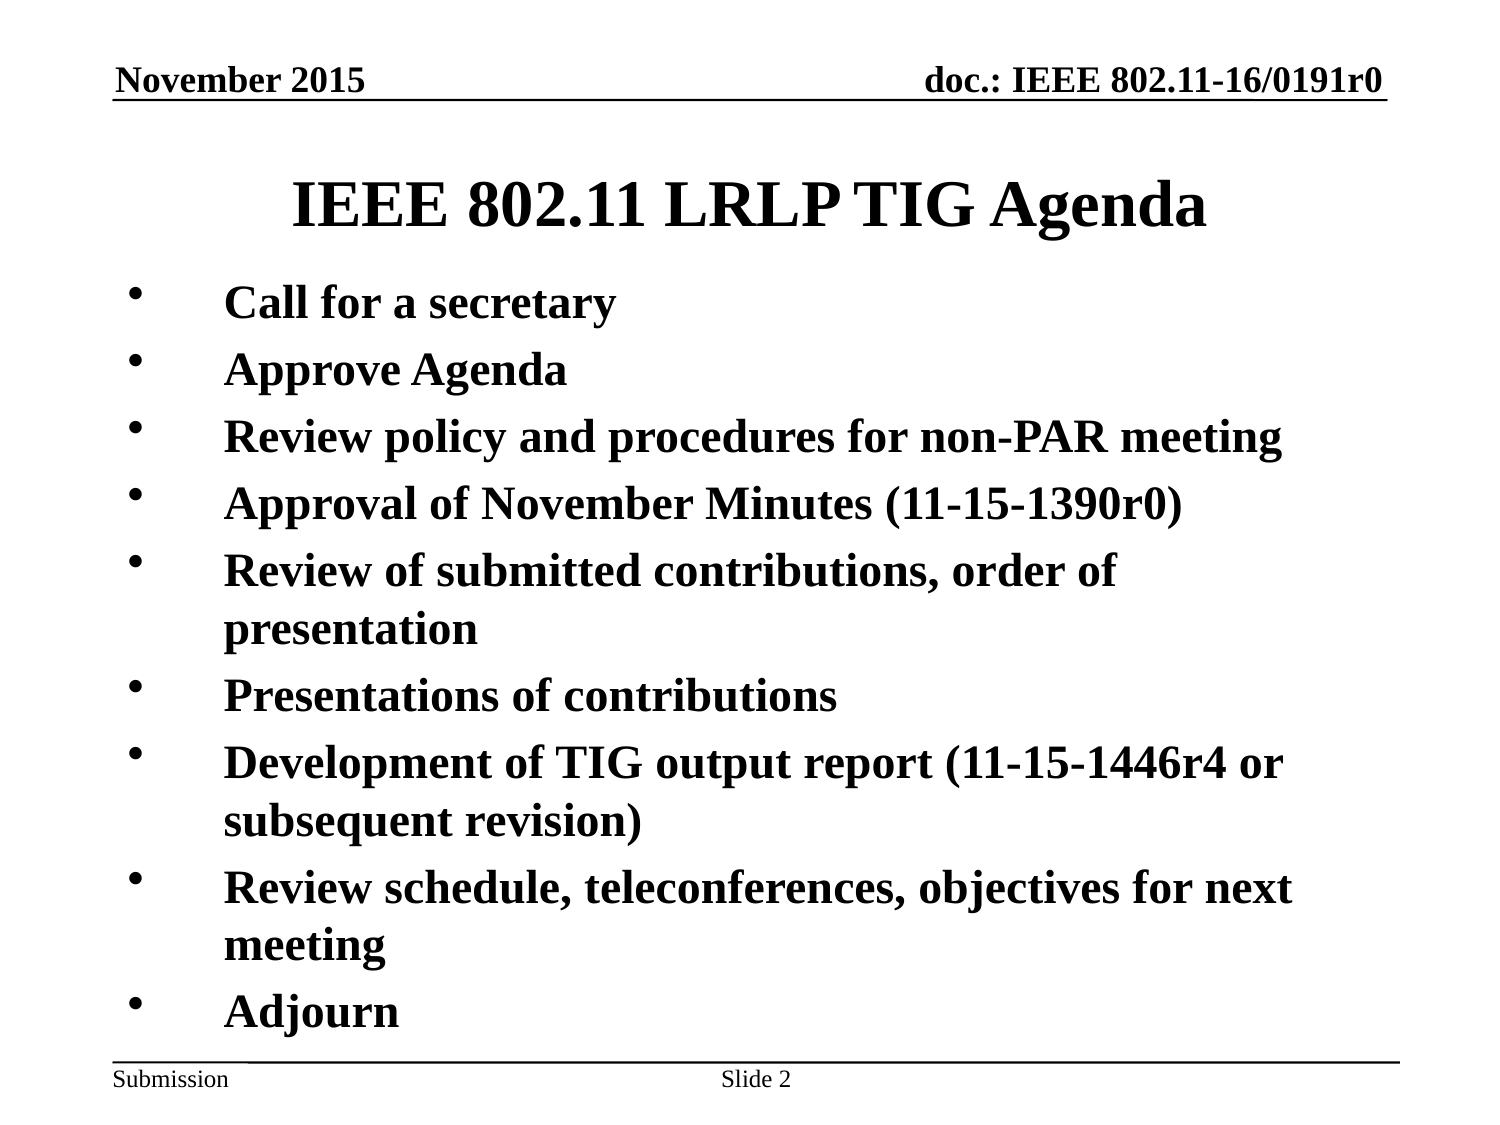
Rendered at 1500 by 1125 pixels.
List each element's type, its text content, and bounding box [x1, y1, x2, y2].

list Call for a secretary Approve Agenda Review policy and procedures for non-PAR meeting Approval of November Minutes (11-15-1390r0) Review of submitted contributions, order of presentation Presentations of contributions Development of TIG output report (11-15-1446r4 or subsequent revision) Review schedule, teleconferences, objectives for next meeting Adjourn [112, 262, 1388, 1051]
text_box November 2015 [115, 54, 366, 100]
title IEEE 802.11 LRLP TIG Agenda [112, 112, 1388, 262]
slide_number Slide 2 [712, 1061, 800, 1093]
